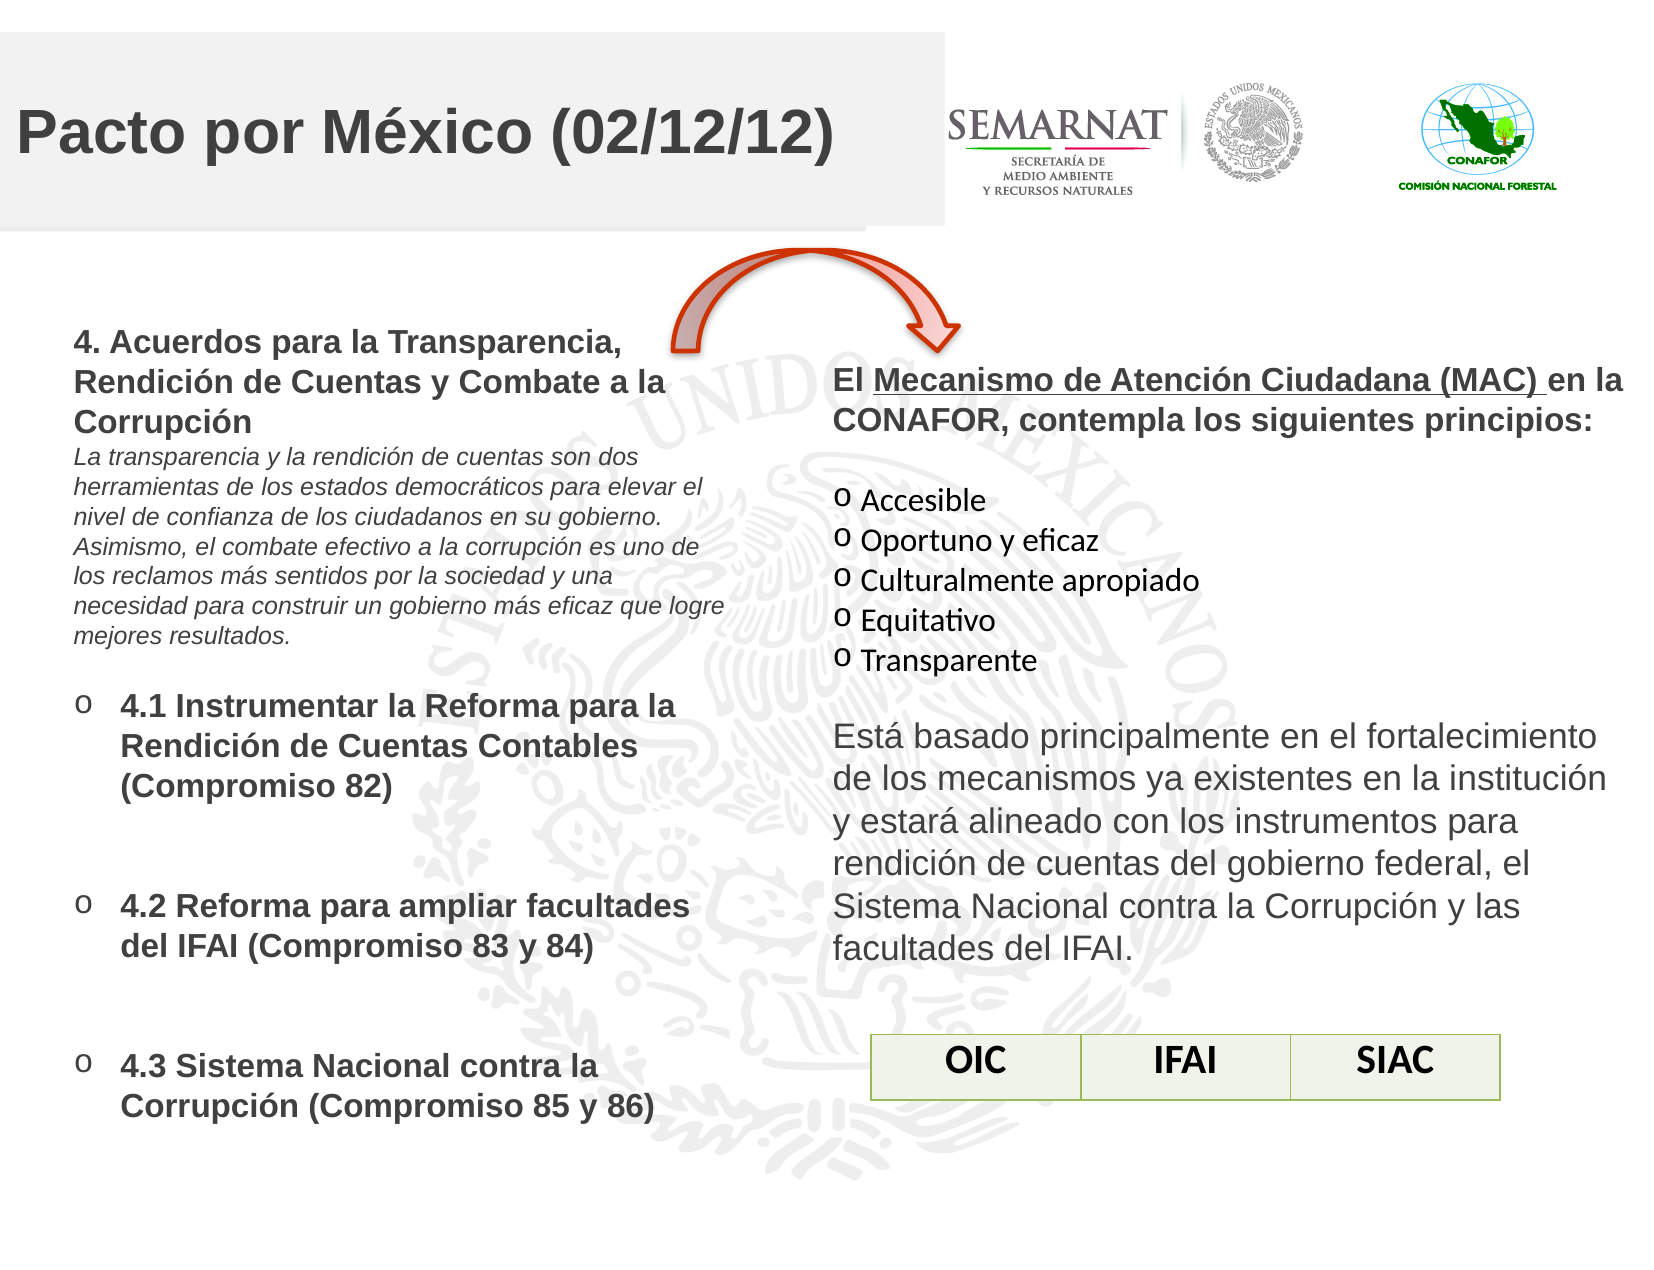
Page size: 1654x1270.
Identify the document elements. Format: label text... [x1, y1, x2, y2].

picture [0, 0, 1654, 1269]
table_header OIC [872, 1035, 1080, 1099]
text_box [681, 249, 960, 350]
title Pacto por México (02/12/12) [0, 32, 945, 226]
text_box El Mecanismo de Atención Ciudadana (MAC) en la CONAFOR, contempla los siguientes principios: Accesible Oportuno y eficaz Culturalmente apropiado Equitativo Transparente Está basado principalmente en el fortalecimiento de los mecanismos ya existentes en la institución y estará alineado con los instrumentos para rendición de cuentas del gobierno federal, el Sistema Nacional contra la Corrupción y las facultades del IFAI. [817, 350, 1642, 976]
table_header IFAI [1082, 1035, 1290, 1099]
text_box 4. Acuerdos para la Transparencia, Rendición de Cuentas y Combate a la Corrupción La transparencia y la rendición de cuentas son dos herramientas de los estados democráticos para elevar el nivel de confianza de los ciudadanos en su gobierno. Asimismo, el combate efectivo a la corrupción es uno de los reclamos más sentidos por la sociedad y una necesidad para construir un gobierno más eficaz que logre mejores resultados. 4.1 Instrumentar la Reforma para la Rendición de Cuentas Contables (Compromiso 82) 4.2 Reforma para ampliar facultades del IFAI (Compromiso 83 y 84) 4.3 Sistema Nacional contra la Corrupción (Compromiso 85 y 86) [58, 312, 744, 1132]
table_header SIAC [1291, 1035, 1499, 1099]
